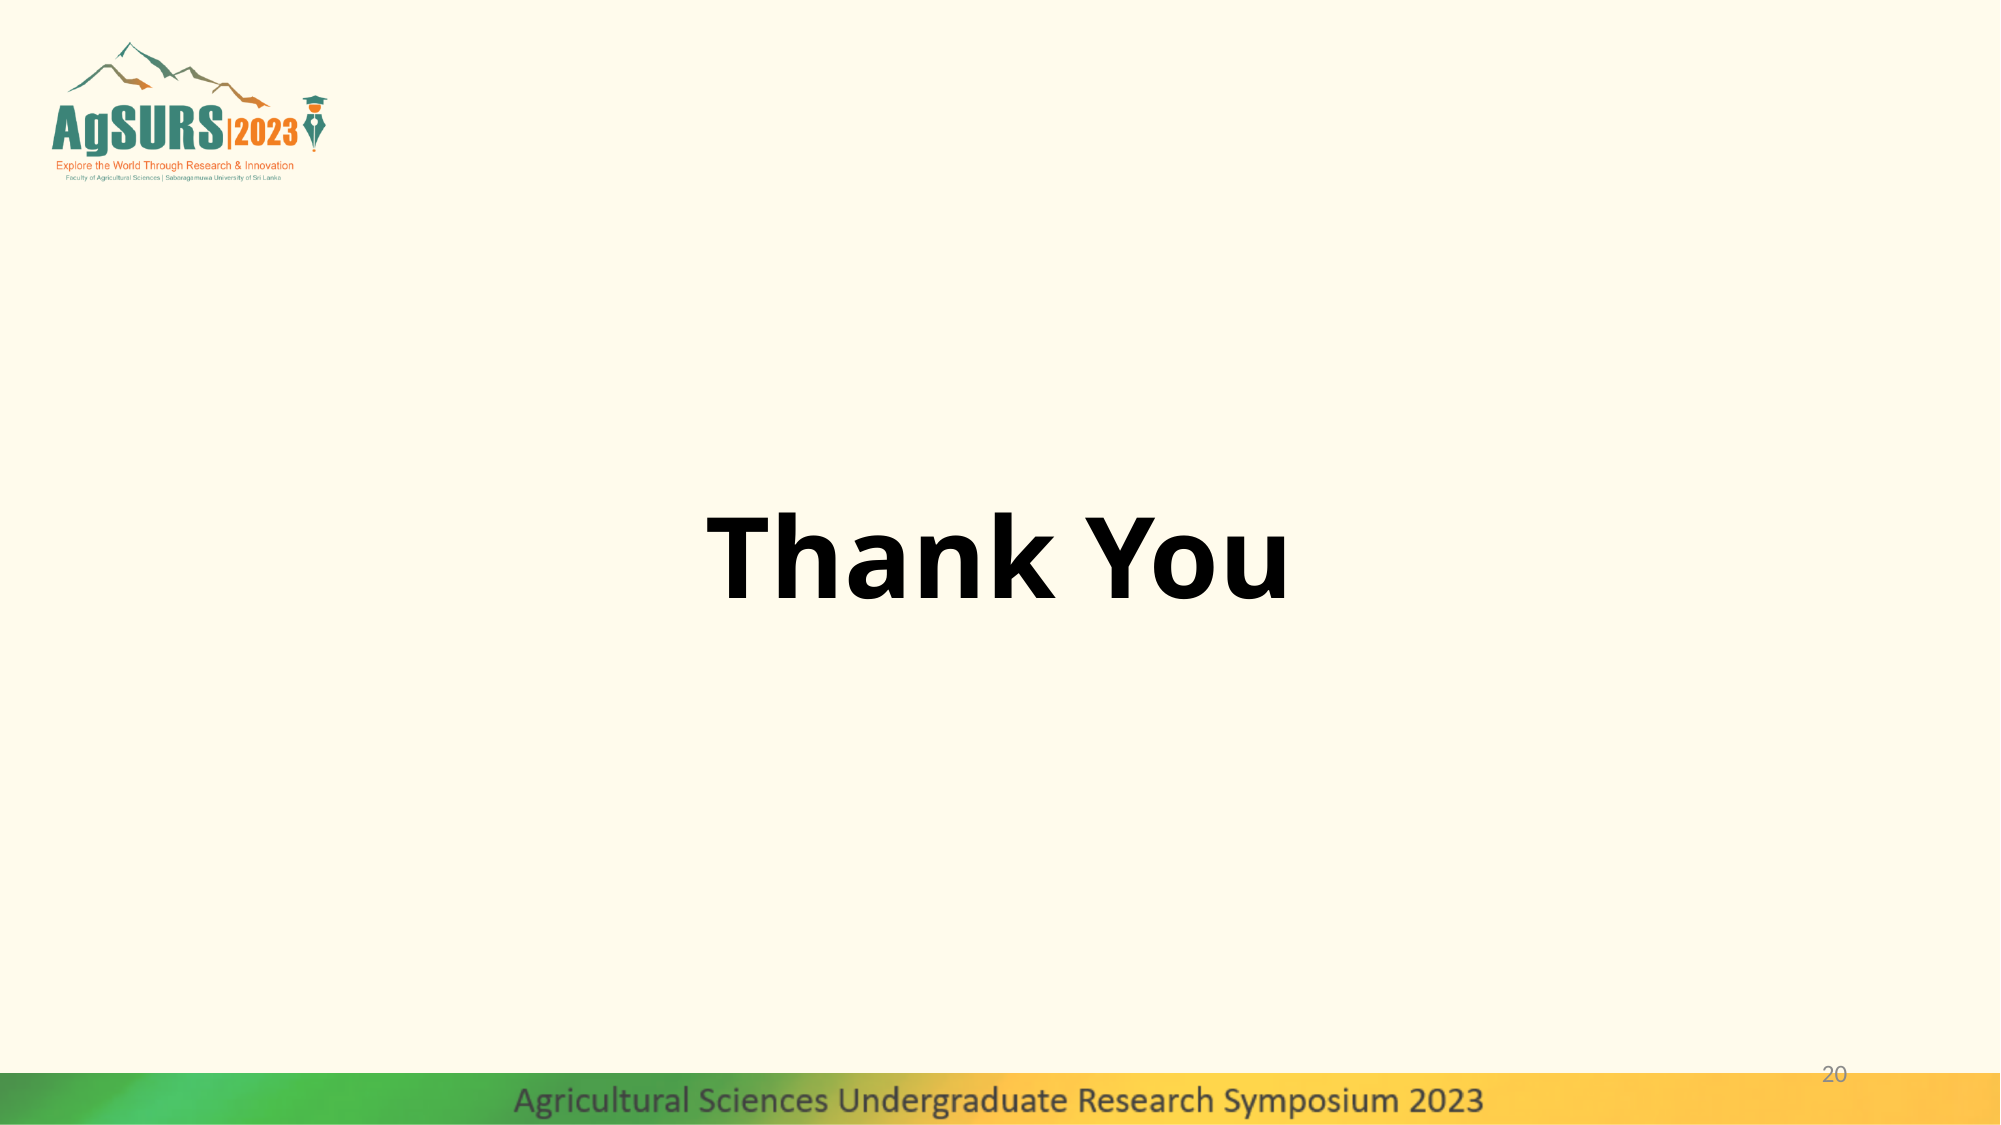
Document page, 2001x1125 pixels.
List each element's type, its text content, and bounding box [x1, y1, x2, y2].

picture [0, 0, 2000, 1125]
title Thank You [137, 453, 1863, 672]
slide_number 20 [1412, 1042, 1863, 1103]
